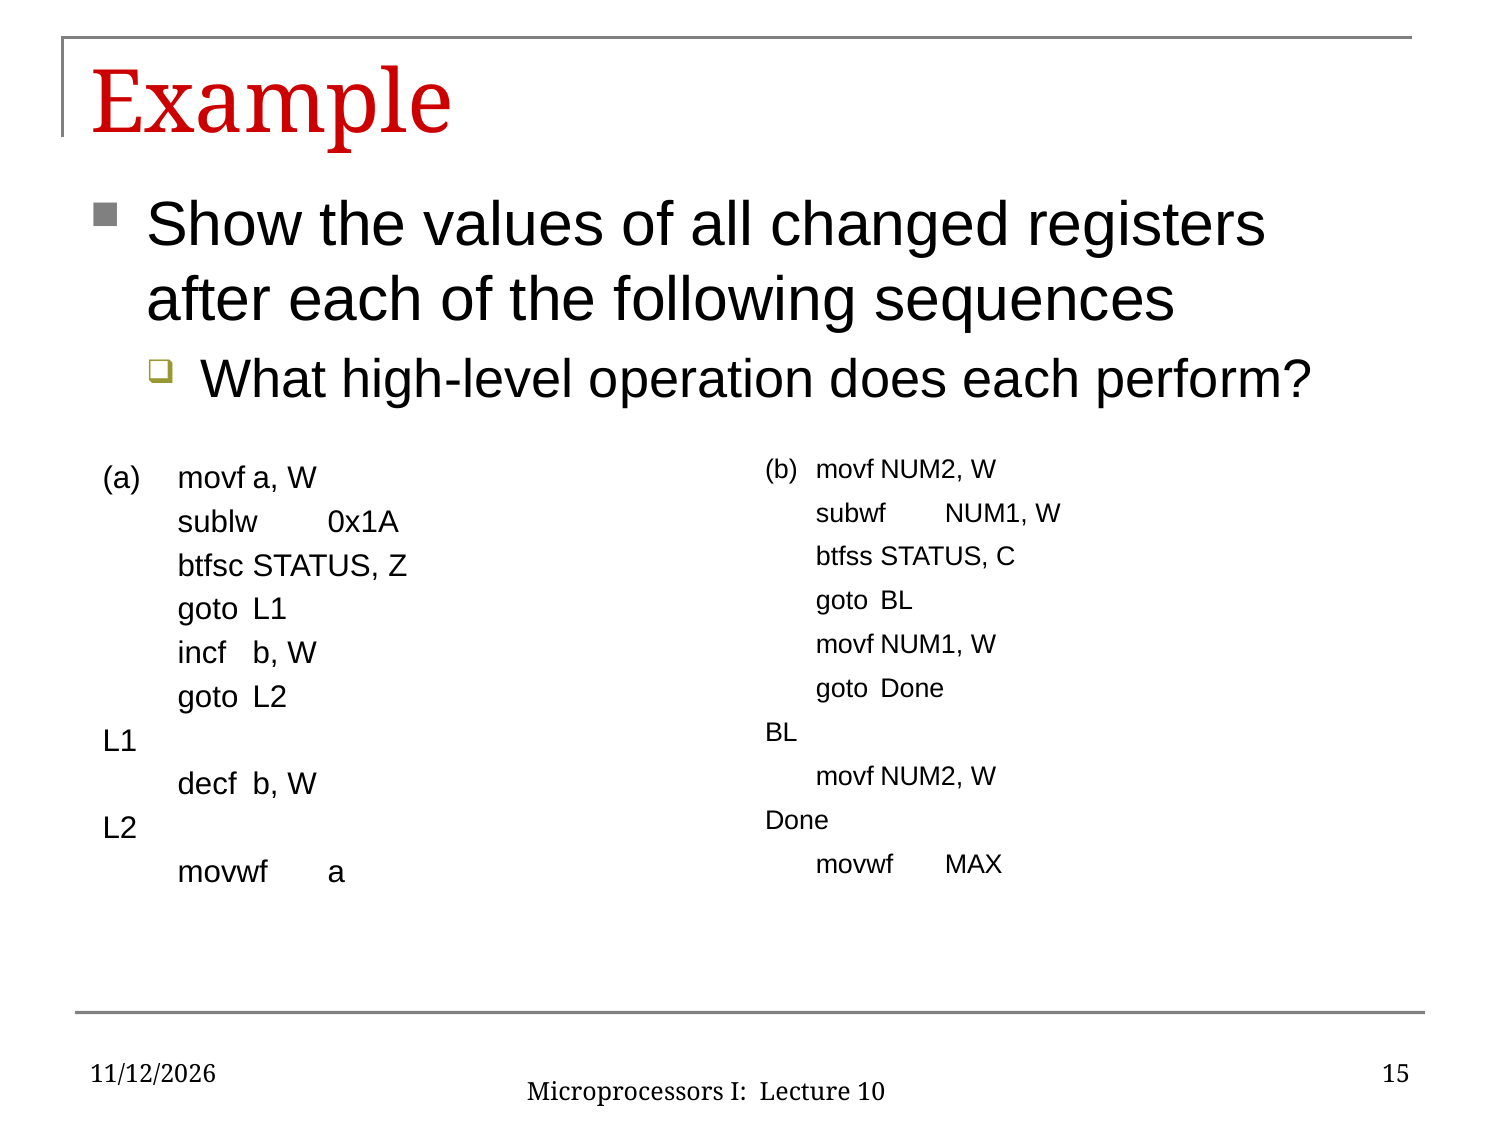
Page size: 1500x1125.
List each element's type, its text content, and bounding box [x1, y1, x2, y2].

list (b) movf NUM2, W subwf NUM1, W btfss STATUS, C goto BL movf NUM1, W goto Done BL movf NUM2, W Done movwf MAX [750, 437, 1398, 938]
list (a) movf a, W sublw 0x1A btfsc STATUS, Z goto L1 incf b, W goto L2 L1 decf b, W L2 movwf a [87, 450, 735, 900]
slide_number 15 [1074, 1023, 1426, 1100]
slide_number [74, 1023, 426, 1100]
list Show the values of all changed registers after each of the following sequences What high-level operation does each perform? [75, 174, 1400, 425]
footer Microprocessors I: Lecture 10 [387, 1037, 1026, 1113]
title Example [75, 37, 1468, 225]
